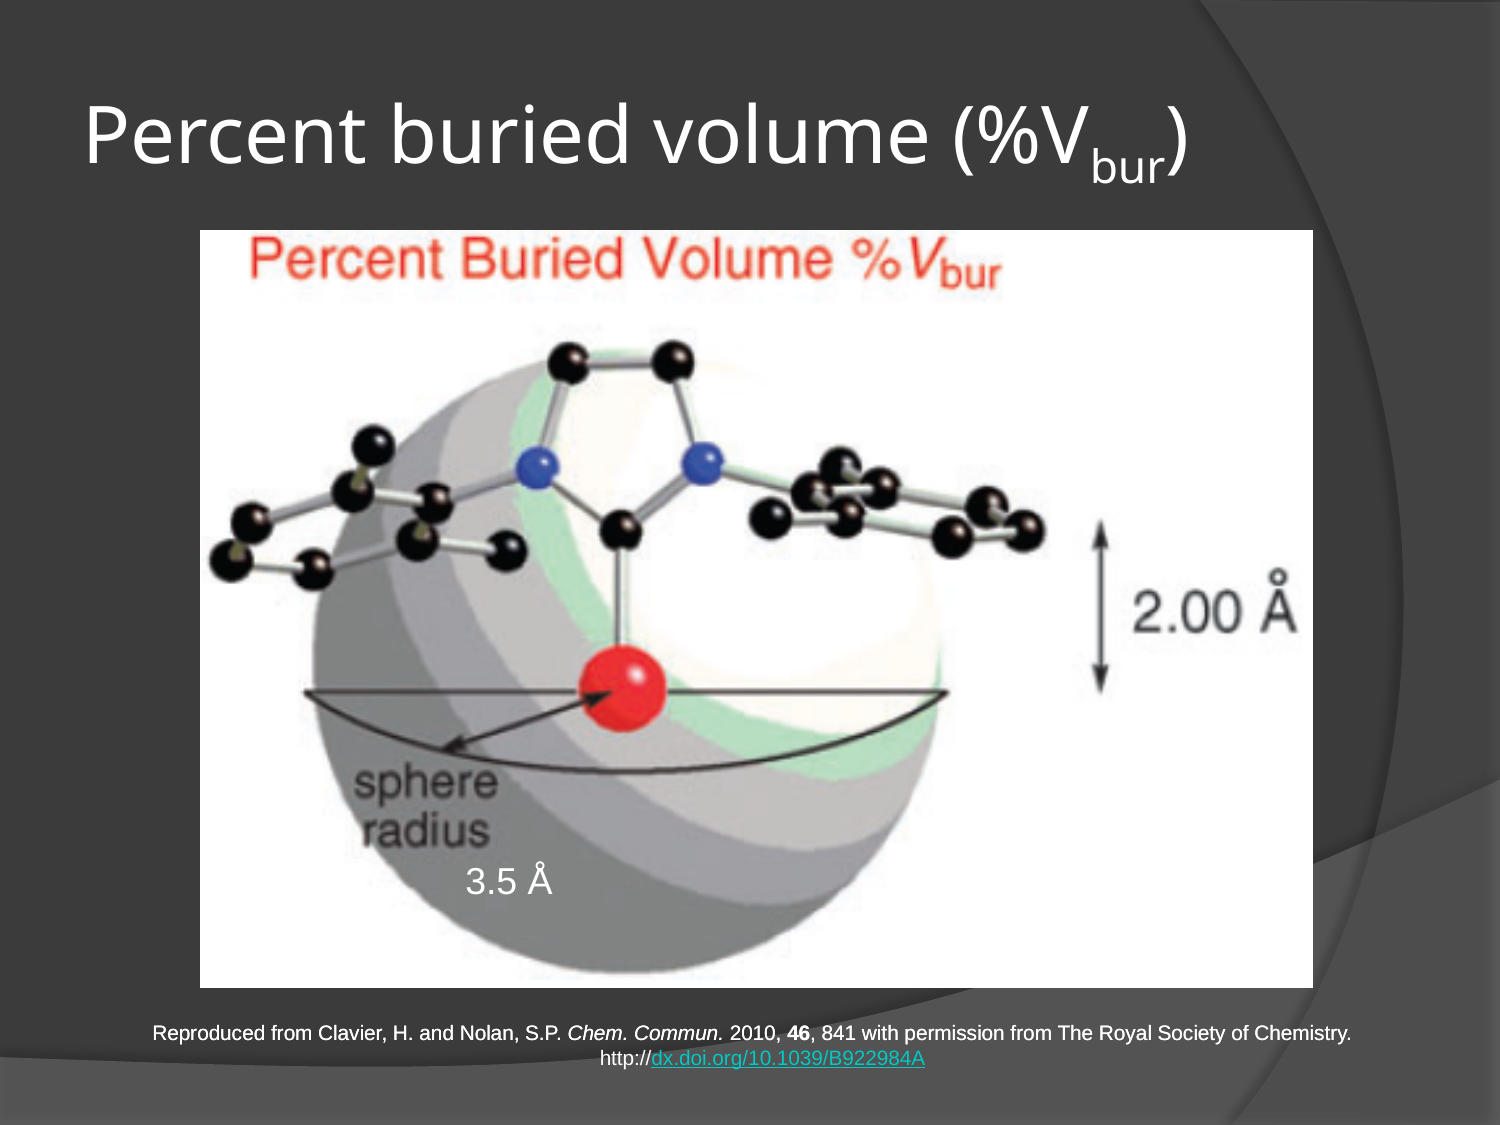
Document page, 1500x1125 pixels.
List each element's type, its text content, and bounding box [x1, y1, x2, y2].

picture [199, 230, 1313, 988]
title Percent buried volume (%Vbur) [75, 45, 1300, 233]
text_box Reproduced from Clavier, H. and Nolan, S.P. Chem. Commun. 2010, 46, 841 with permission from The Royal Society of Chemistry. http://dx.doi.org/10.1039/B922984A [137, 1012, 1388, 1078]
